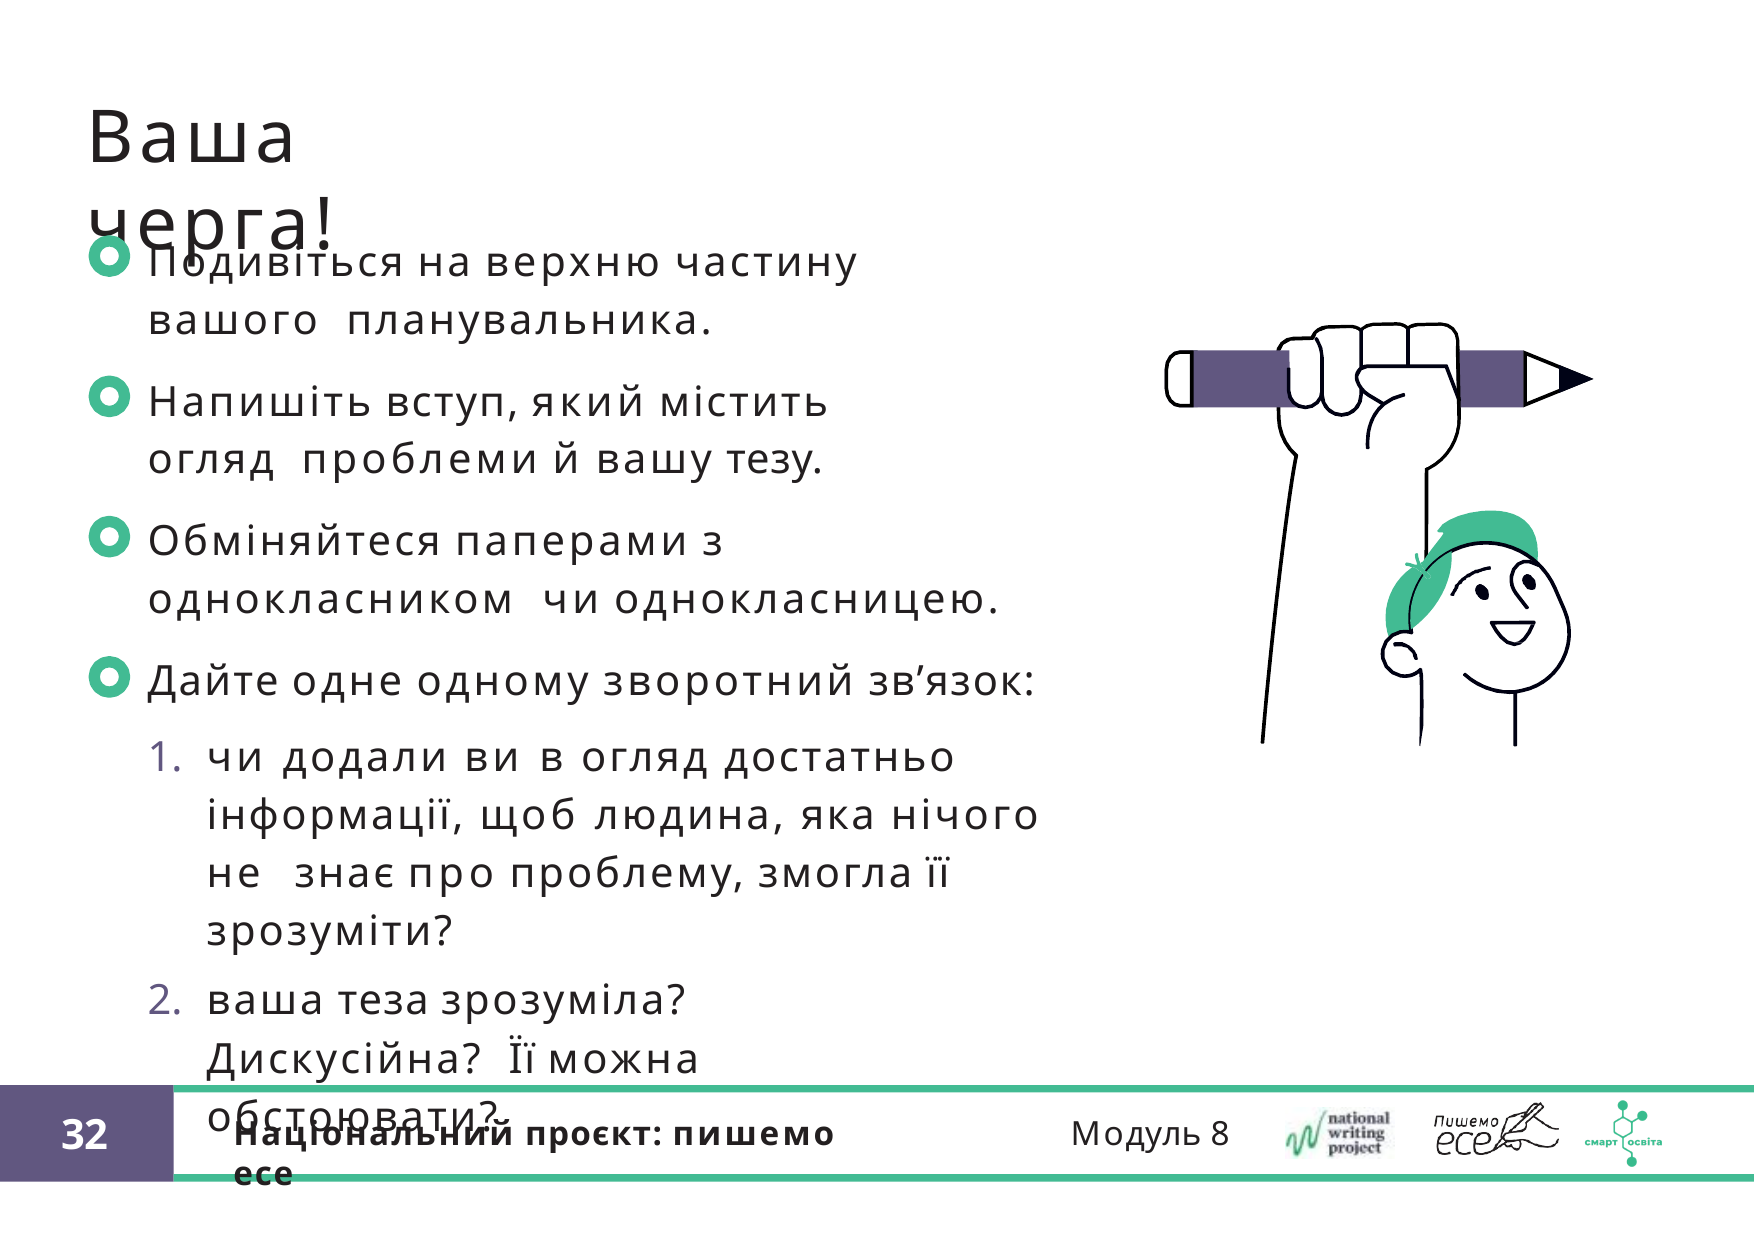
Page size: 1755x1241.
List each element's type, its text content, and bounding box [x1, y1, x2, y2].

text_box [94, 381, 125, 412]
slide_number 39 [53, 1106, 120, 1241]
text_box Подивіться на верхню частину вашого планувальника. Напишіть вступ, який містить огляд проблеми й вашу тезу. Обміняйтеся паперами з однокласником чи однокласницею. Дайте одне одному зворотний зв’язок: чи додали ви в огляд достатньо інформації, щоб людина, яка нічого не знає про проблему, змогла її зрозуміти? ваша теза зрозуміла? Дискусійна? Її можна обстоювати? [145, 224, 1097, 1140]
text_box [94, 661, 125, 693]
footer Модуль 8 [1068, 1108, 1238, 1241]
text_box [94, 240, 125, 272]
picture [1434, 1102, 1559, 1155]
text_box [1164, 321, 1594, 747]
picture [1574, 1094, 1669, 1178]
slide_number Національний проєкт: пишемо есе [231, 1111, 861, 1241]
picture [1285, 1107, 1395, 1159]
title Ваша черга! [84, 87, 556, 297]
text_box [94, 521, 125, 552]
